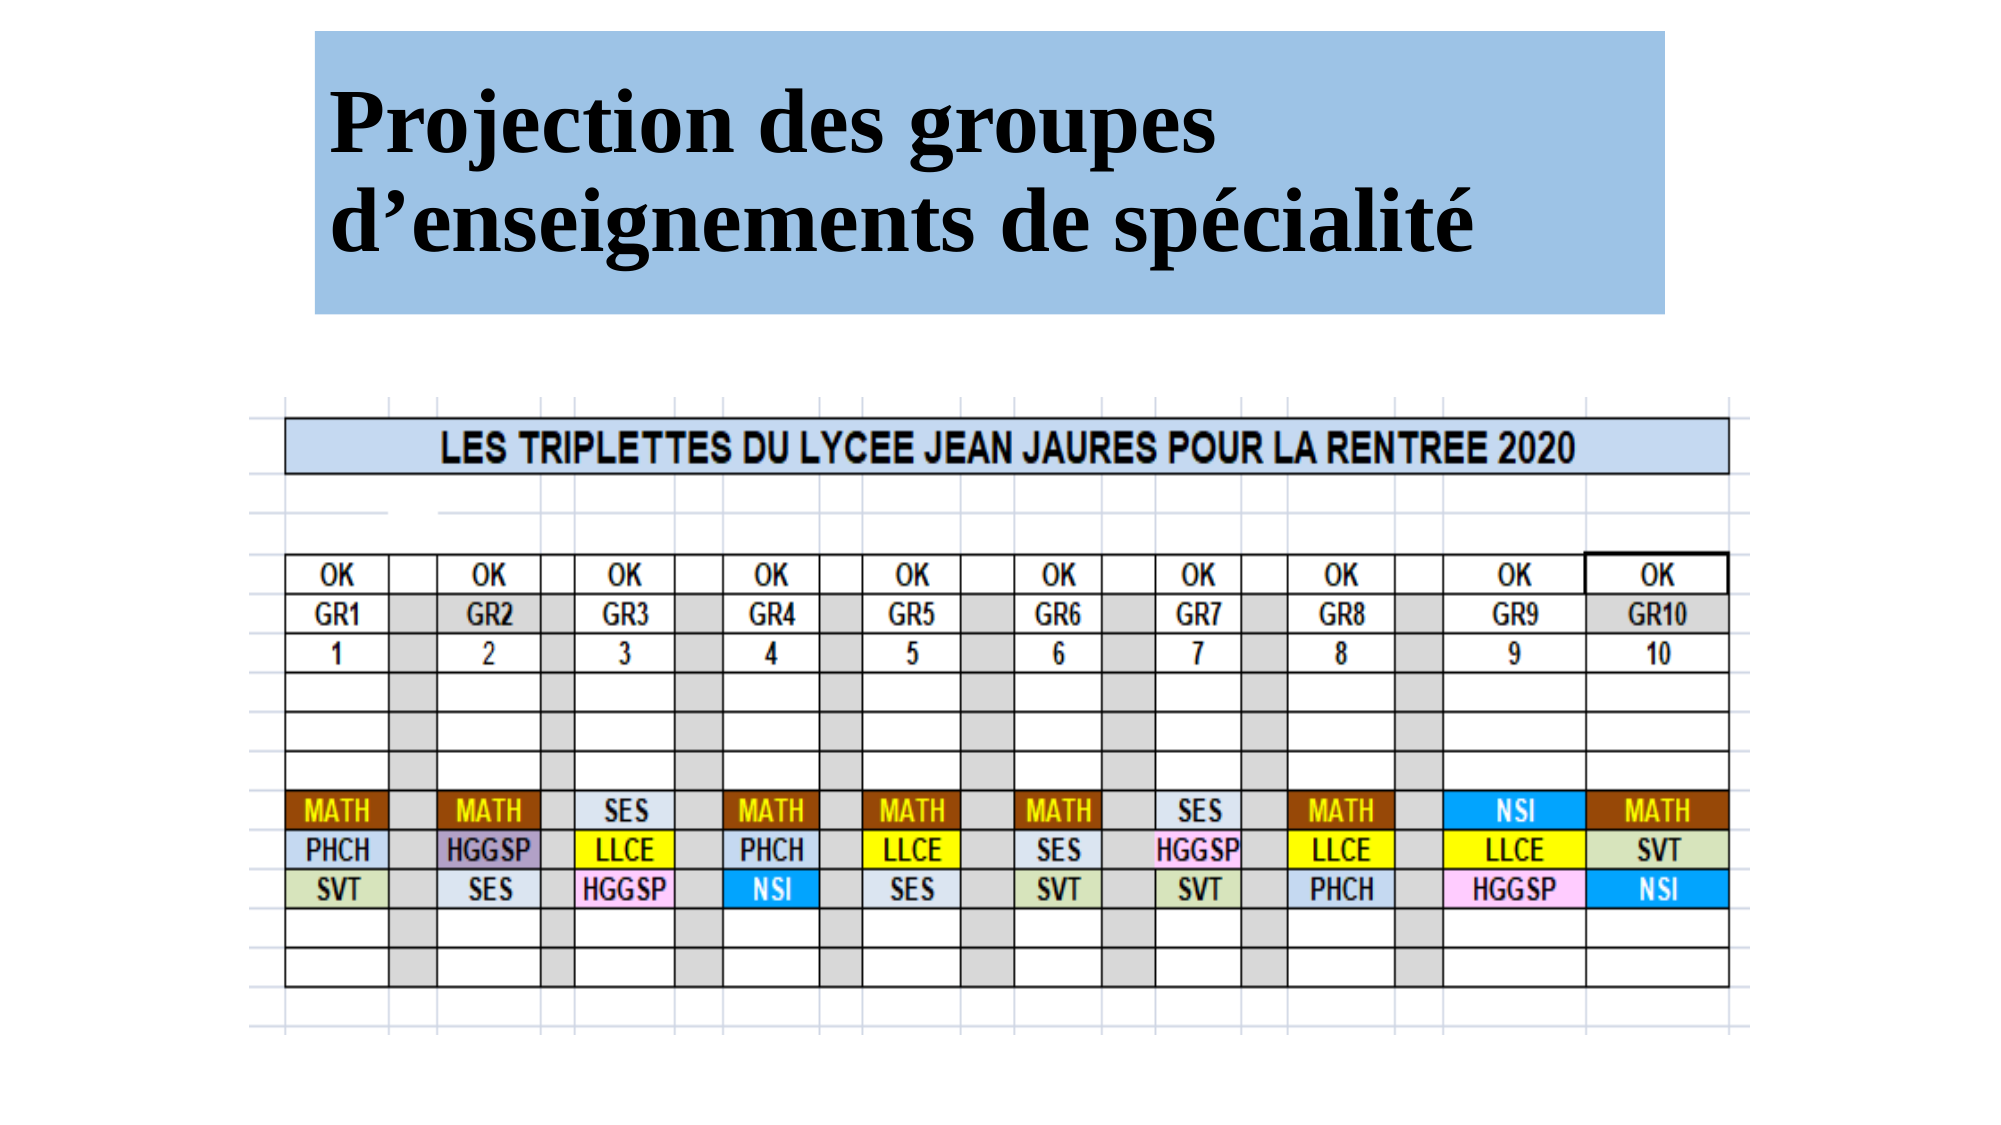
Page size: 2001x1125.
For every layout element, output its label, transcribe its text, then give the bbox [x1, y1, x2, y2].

title Projection des groupes d’enseignements de spécialité [314, 31, 1665, 315]
picture [249, 397, 1750, 1035]
